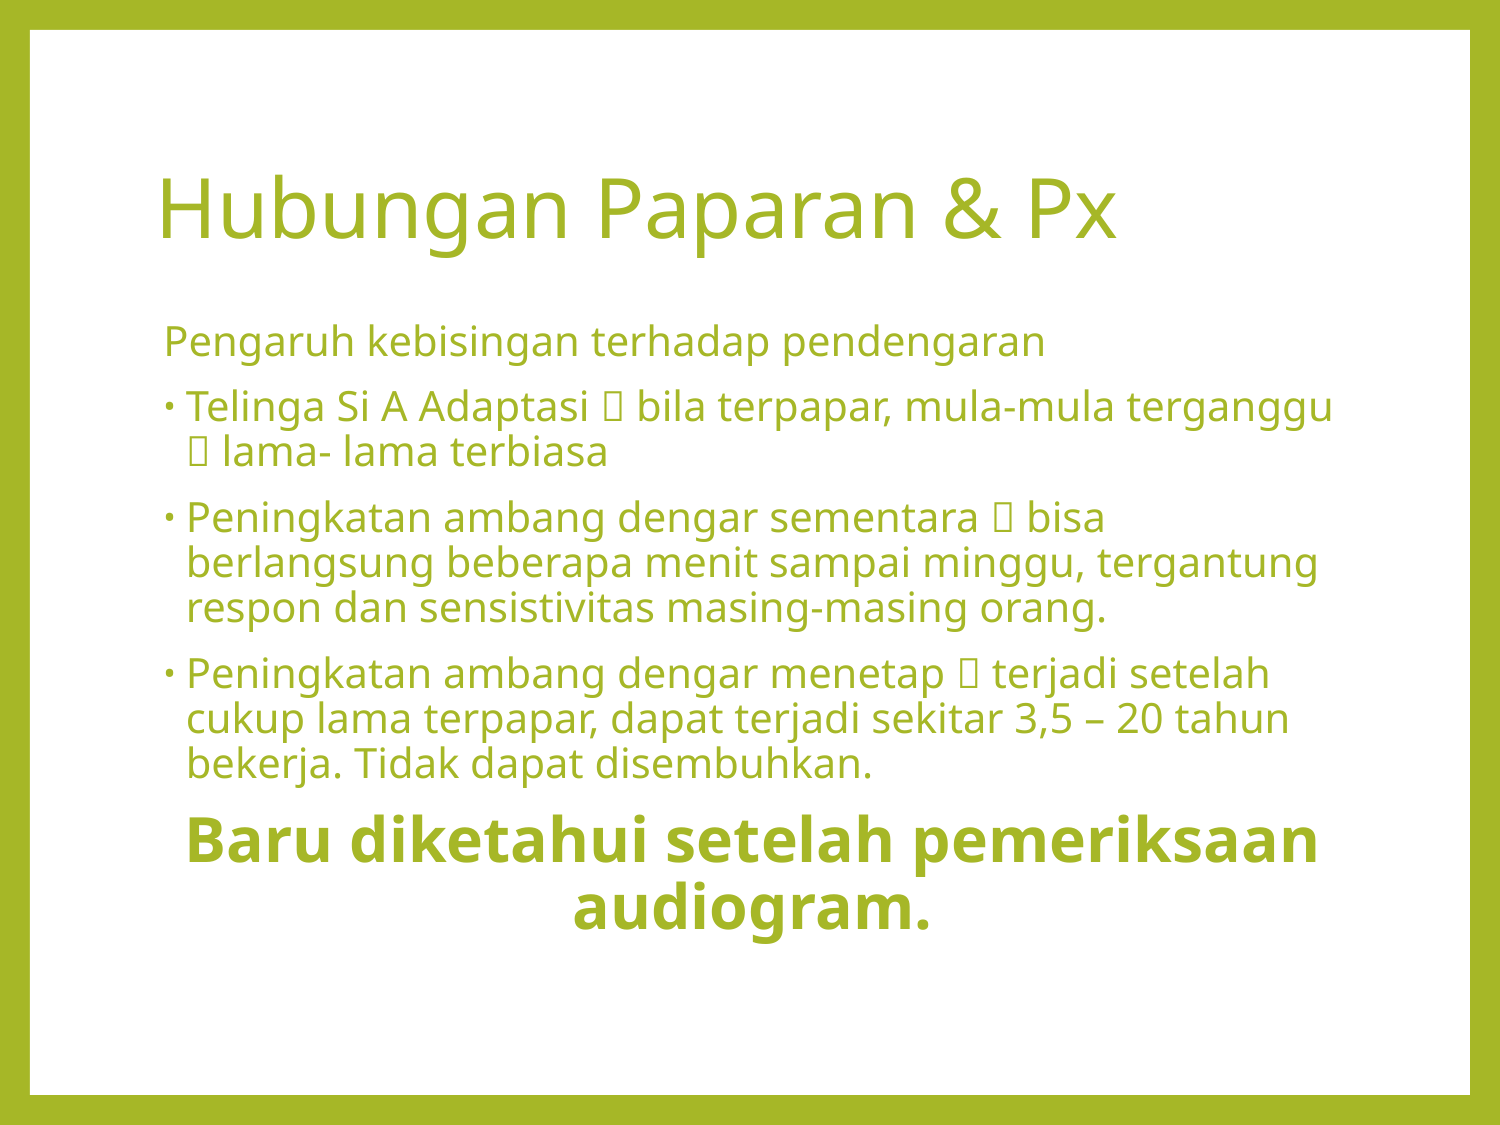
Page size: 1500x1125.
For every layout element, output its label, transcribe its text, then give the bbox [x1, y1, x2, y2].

title Hubungan Paparan & Px [140, 99, 1356, 323]
list Pengaruh kebisingan terhadap pendengaran Telinga Si A Adaptasi  bila terpapar, mula-mula terganggu  lama- lama terbiasa Peningkatan ambang dengar sementara  bisa berlangsung beberapa menit sampai minggu, tergantung respon dan sensistivitas masing-masing orang. Peningkatan ambang dengar menetap  terjadi setelah cukup lama terpapar, dapat terjadi sekitar 3,5 – 20 tahun bekerja. Tidak dapat disembuhkan. Baru diketahui setelah pemeriksaan audiogram. [142, 312, 1358, 975]
